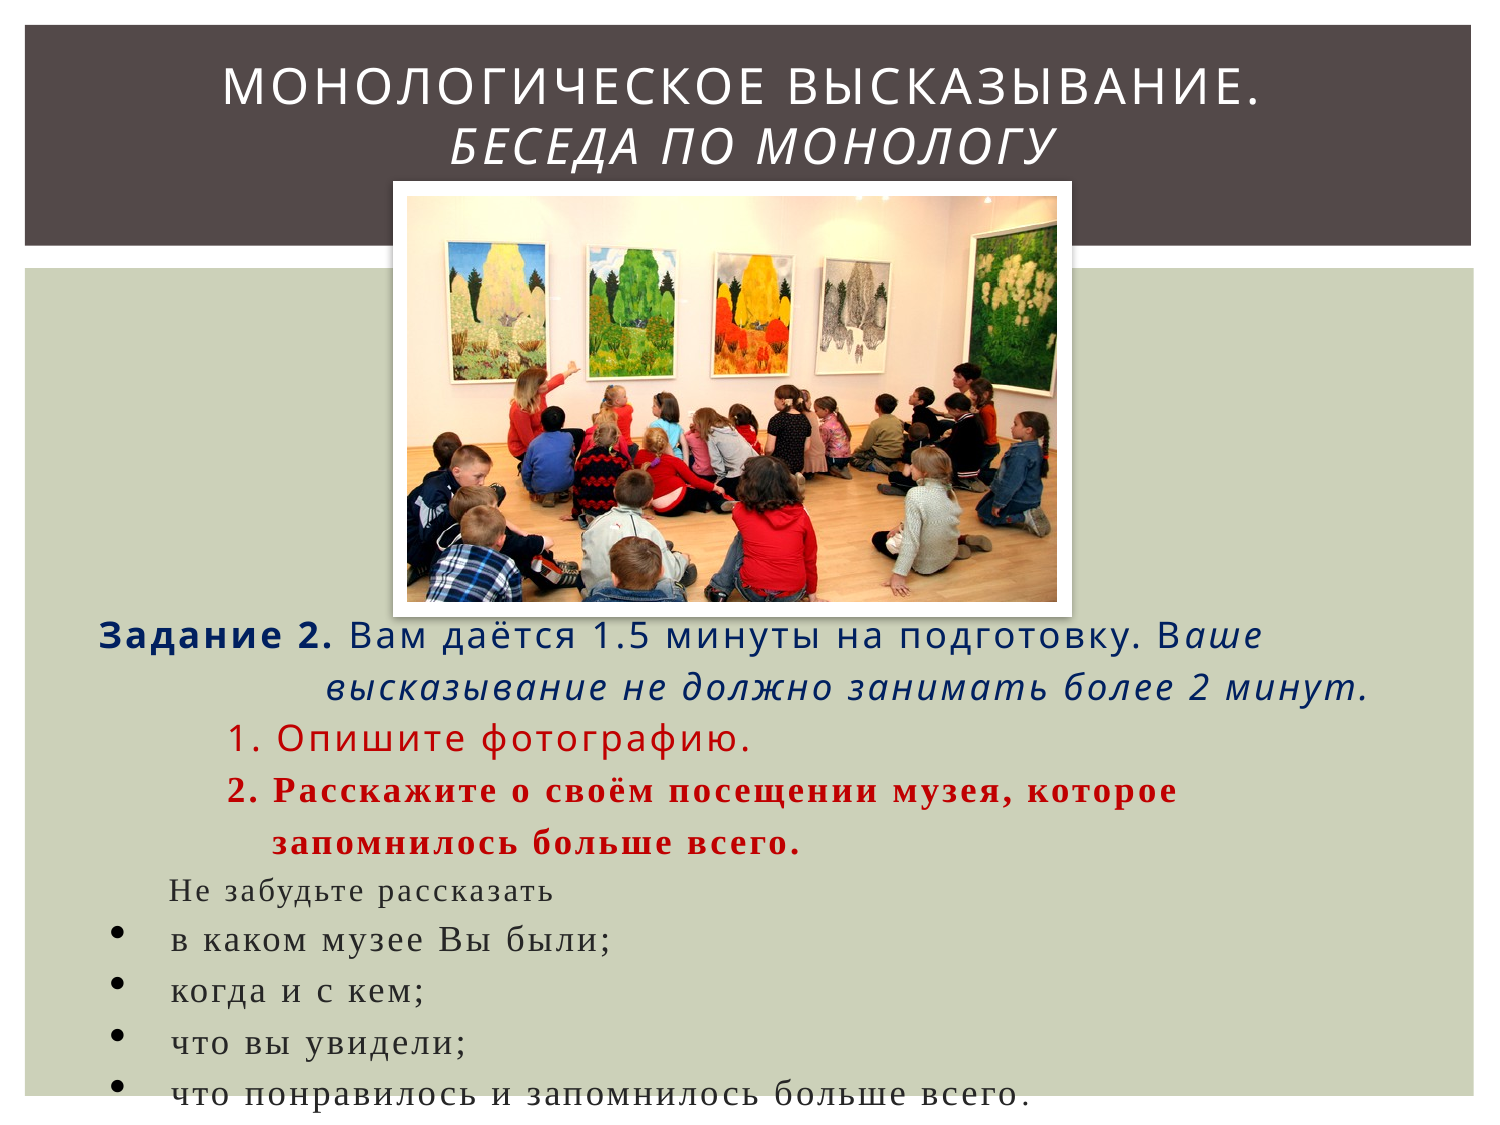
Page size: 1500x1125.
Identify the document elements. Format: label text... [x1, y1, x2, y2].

picture [407, 195, 1058, 603]
list Задание 2. Вам даётся 1.5 минуты на подготовку. Ваше высказывание не должно занимать более 2 минут. 1. Опишите фотографию. 2. Расскажите о своём посещении музея, которое запомнилось больше всего. Не забудьте рассказать в каком музее Вы были; когда и с кем; что вы увидели; что понравилось и запомнилось больше всего. [76, 432, 1471, 1125]
title Монологическое высказывание. Беседа по монологу [76, 0, 1427, 230]
